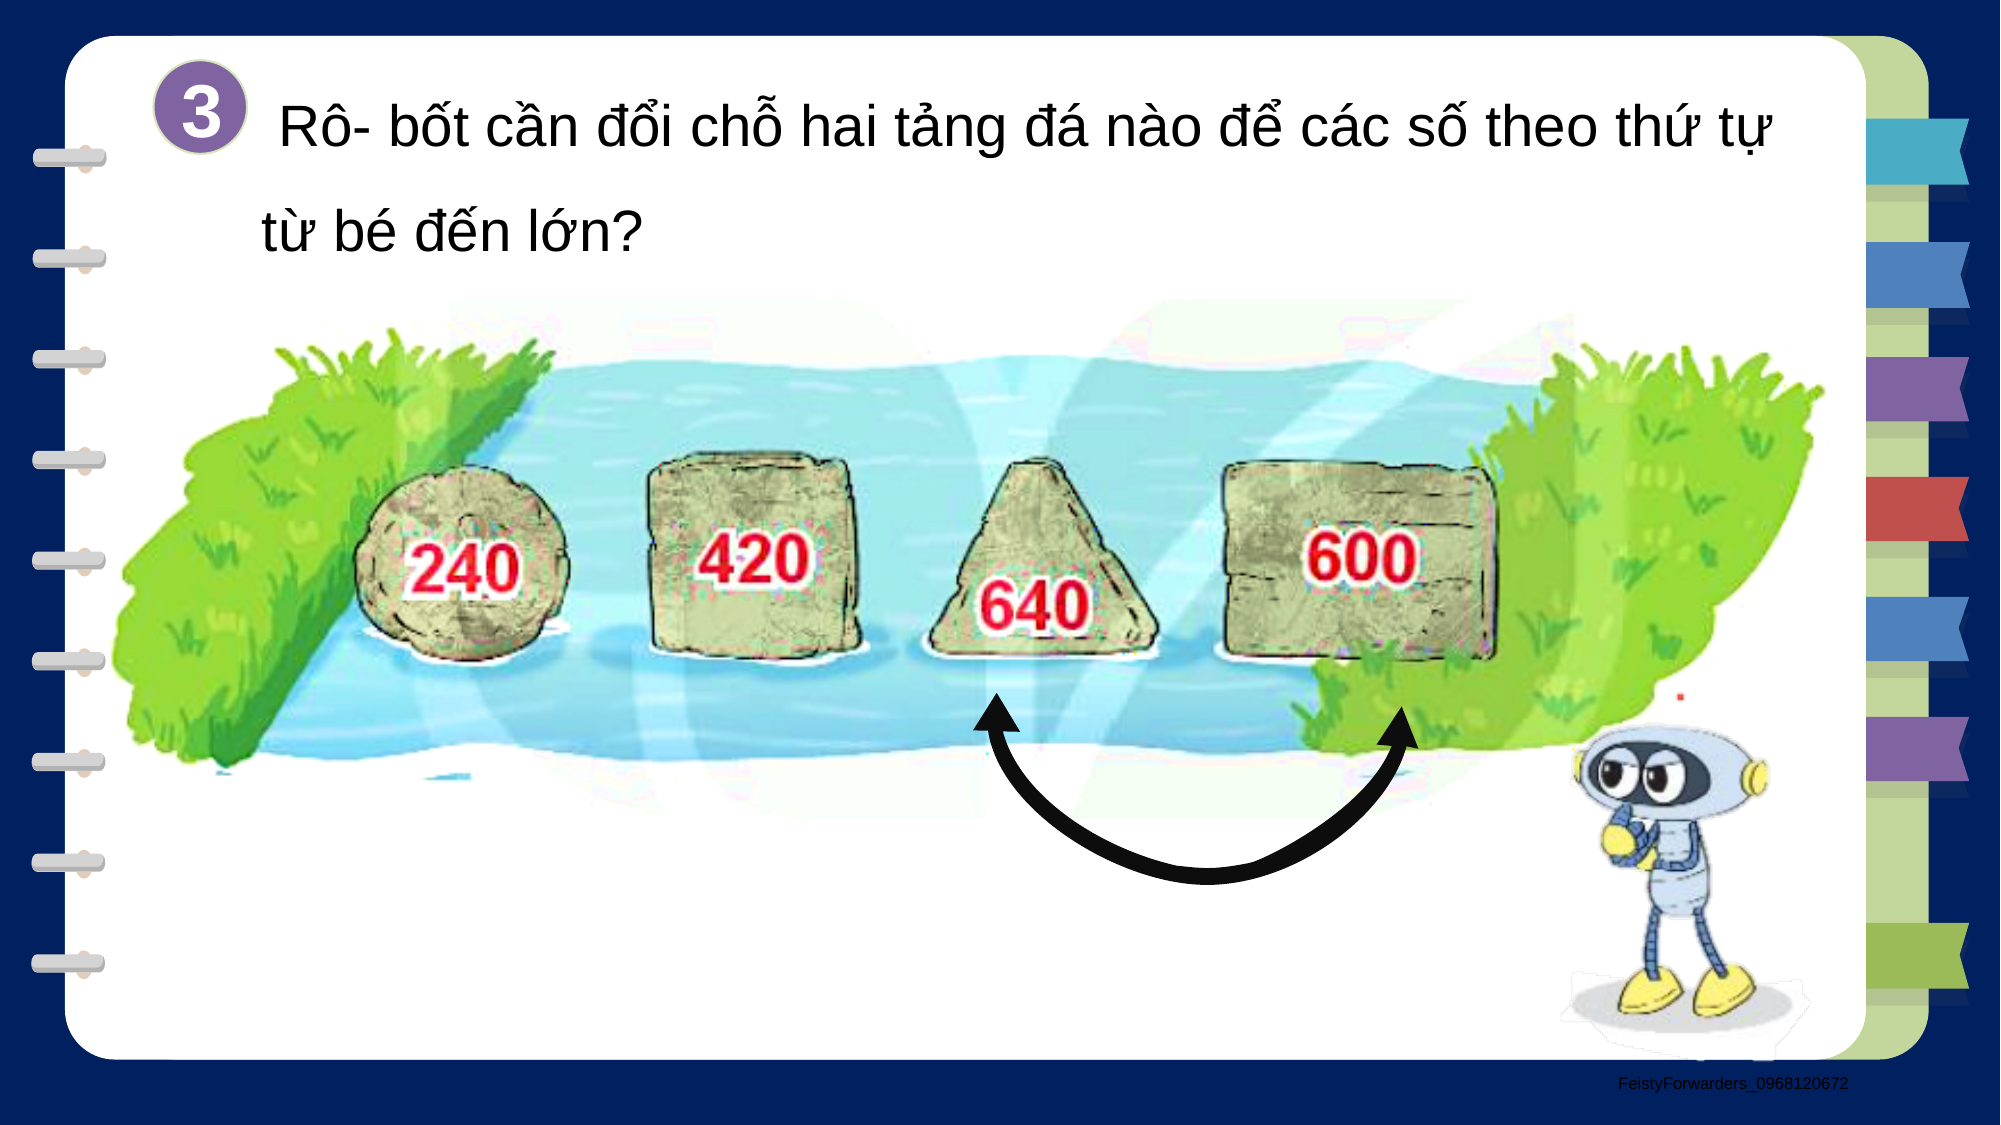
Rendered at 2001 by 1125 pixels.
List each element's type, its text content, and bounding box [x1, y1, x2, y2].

picture [109, 299, 1836, 1080]
text_box Rô- bốt cần đổi chỗ hai tảng đá nào để các số theo thứ tự từ bé đến lớn? [247, 45, 1814, 271]
text_box [1051, 826, 1354, 886]
text_box 3 [152, 59, 247, 155]
